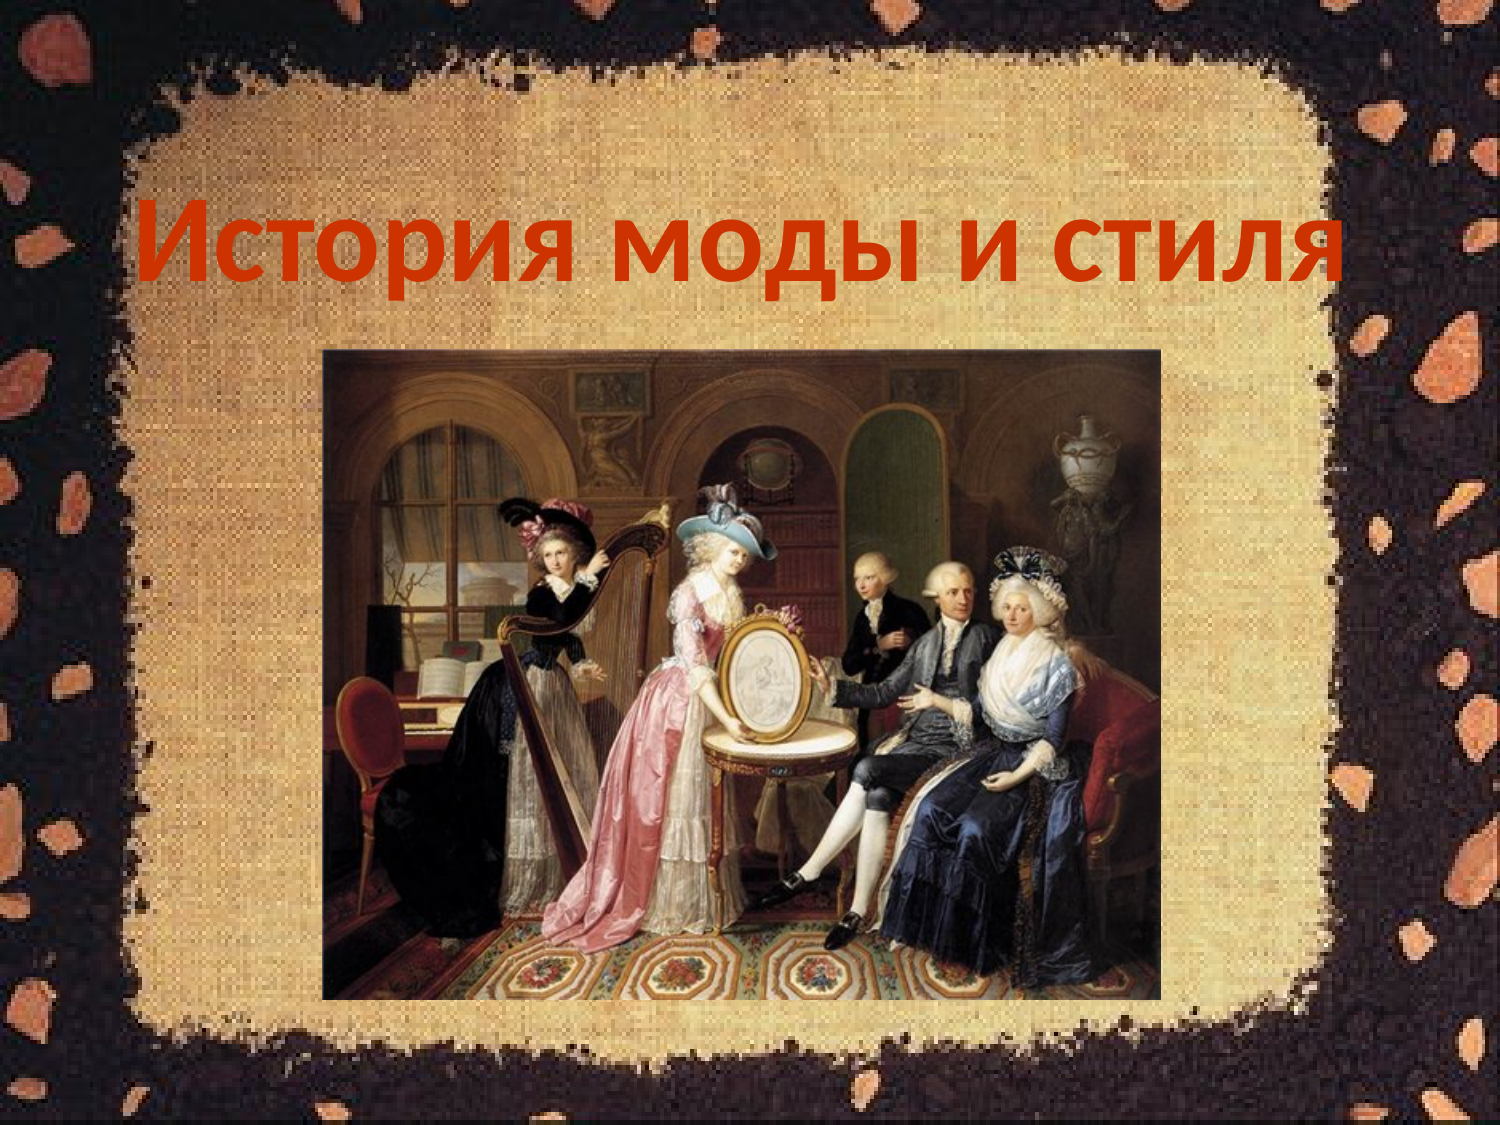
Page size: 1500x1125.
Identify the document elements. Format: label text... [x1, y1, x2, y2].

text_box История моды и стиля [50, 148, 1433, 314]
picture [0, 0, 1500, 1125]
